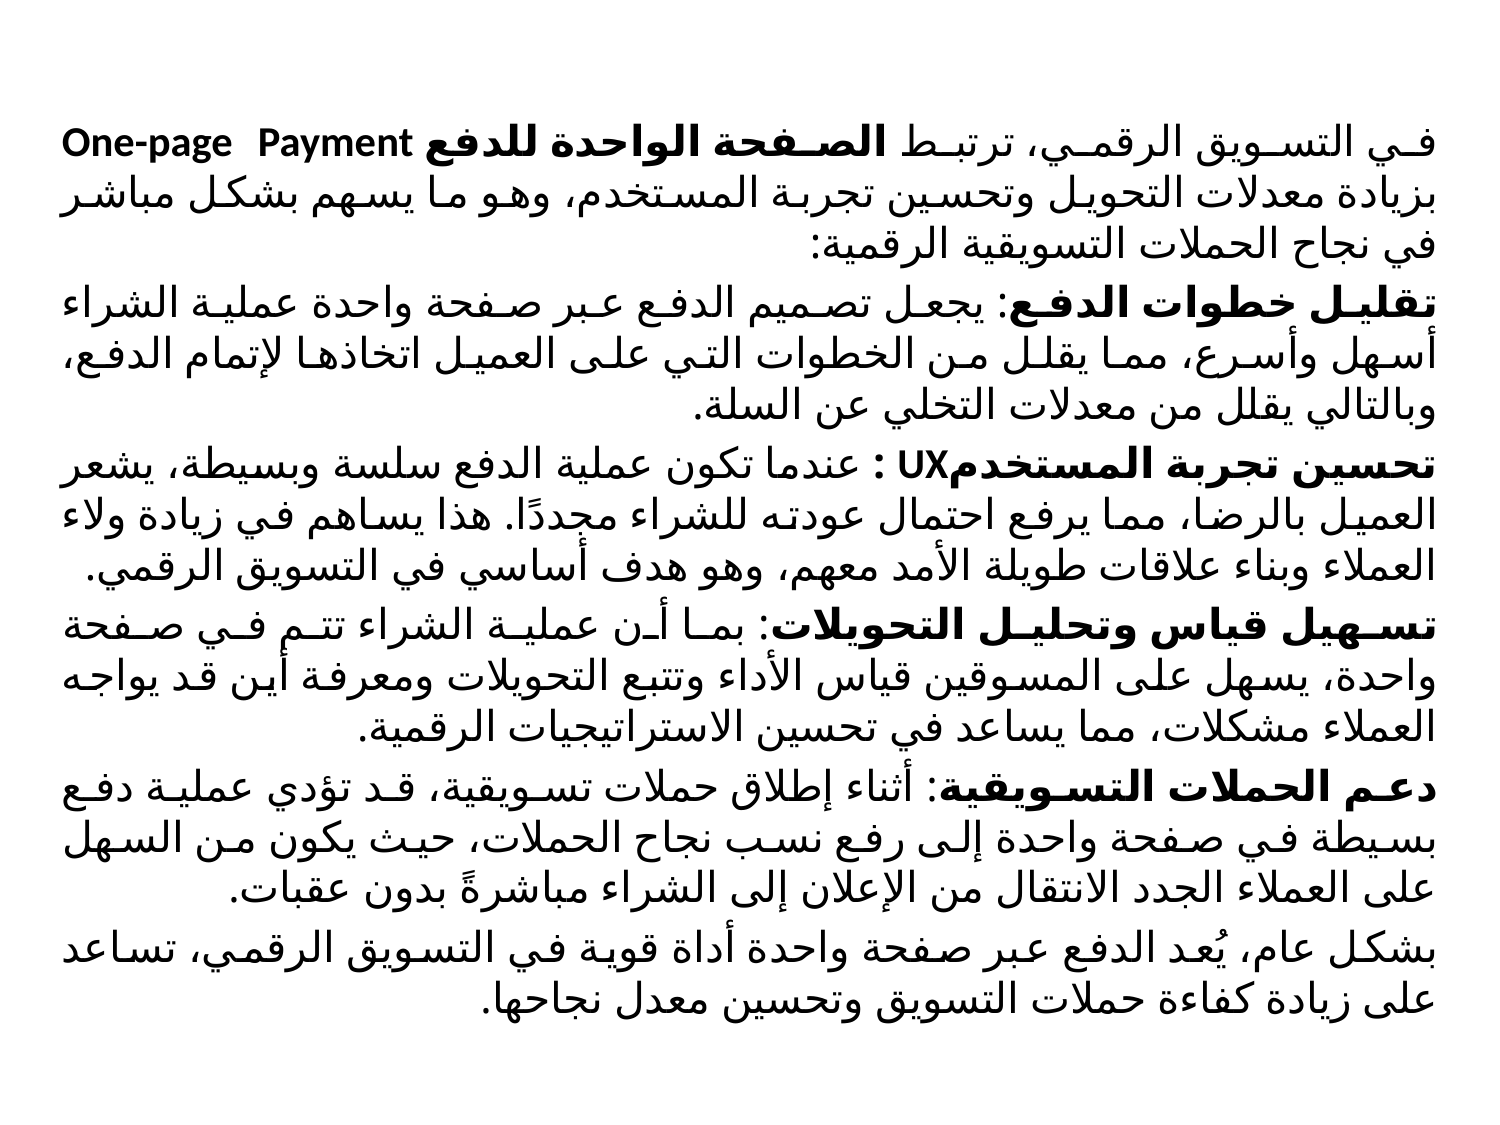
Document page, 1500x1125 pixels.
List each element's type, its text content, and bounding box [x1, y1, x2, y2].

subtitle في التسويق الرقمي، ترتبط الصفحة الواحدة للدفع One-page Payment بزيادة معدلات التحويل وتحسين تجربة المستخدم، وهو ما يسهم بشكل مباشر في نجاح الحملات التسويقية الرقمية: تقليل خطوات الدفع: يجعل تصميم الدفع عبر صفحة واحدة عملية الشراء أسهل وأسرع، مما يقلل من الخطوات التي على العميل اتخاذها لإتمام الدفع، وبالتالي يقلل من معدلات التخلي عن السلة. تحسين تجربة المستخدمUX : عندما تكون عملية الدفع سلسة وبسيطة، يشعر العميل بالرضا، مما يرفع احتمال عودته للشراء مجددًا. هذا يساهم في زيادة ولاء العملاء وبناء علاقات طويلة الأمد معهم، وهو هدف أساسي في التسويق الرقمي. تسهيل قياس وتحليل التحويلات: بما أن عملية الشراء تتم في صفحة واحدة، يسهل على المسوقين قياس الأداء وتتبع التحويلات ومعرفة أين قد يواجه العملاء مشكلات، مما يساعد في تحسين الاستراتيجيات الرقمية. دعم الحملات التسويقية: أثناء إطلاق حملات تسويقية، قد تؤدي عملية دفع بسيطة في صفحة واحدة إلى رفع نسب نجاح الحملات، حيث يكون من السهل على العملاء الجدد الانتقال من الإعلان إلى الشراء مباشرةً بدون عقبات. بشكل عام، يُعد الدفع عبر صفحة واحدة أداة قوية في التسويق الرقمي، تساعد على زيادة كفاءة حملات التسويق وتحسين معدل نجاحها. [46, 46, 1454, 1090]
